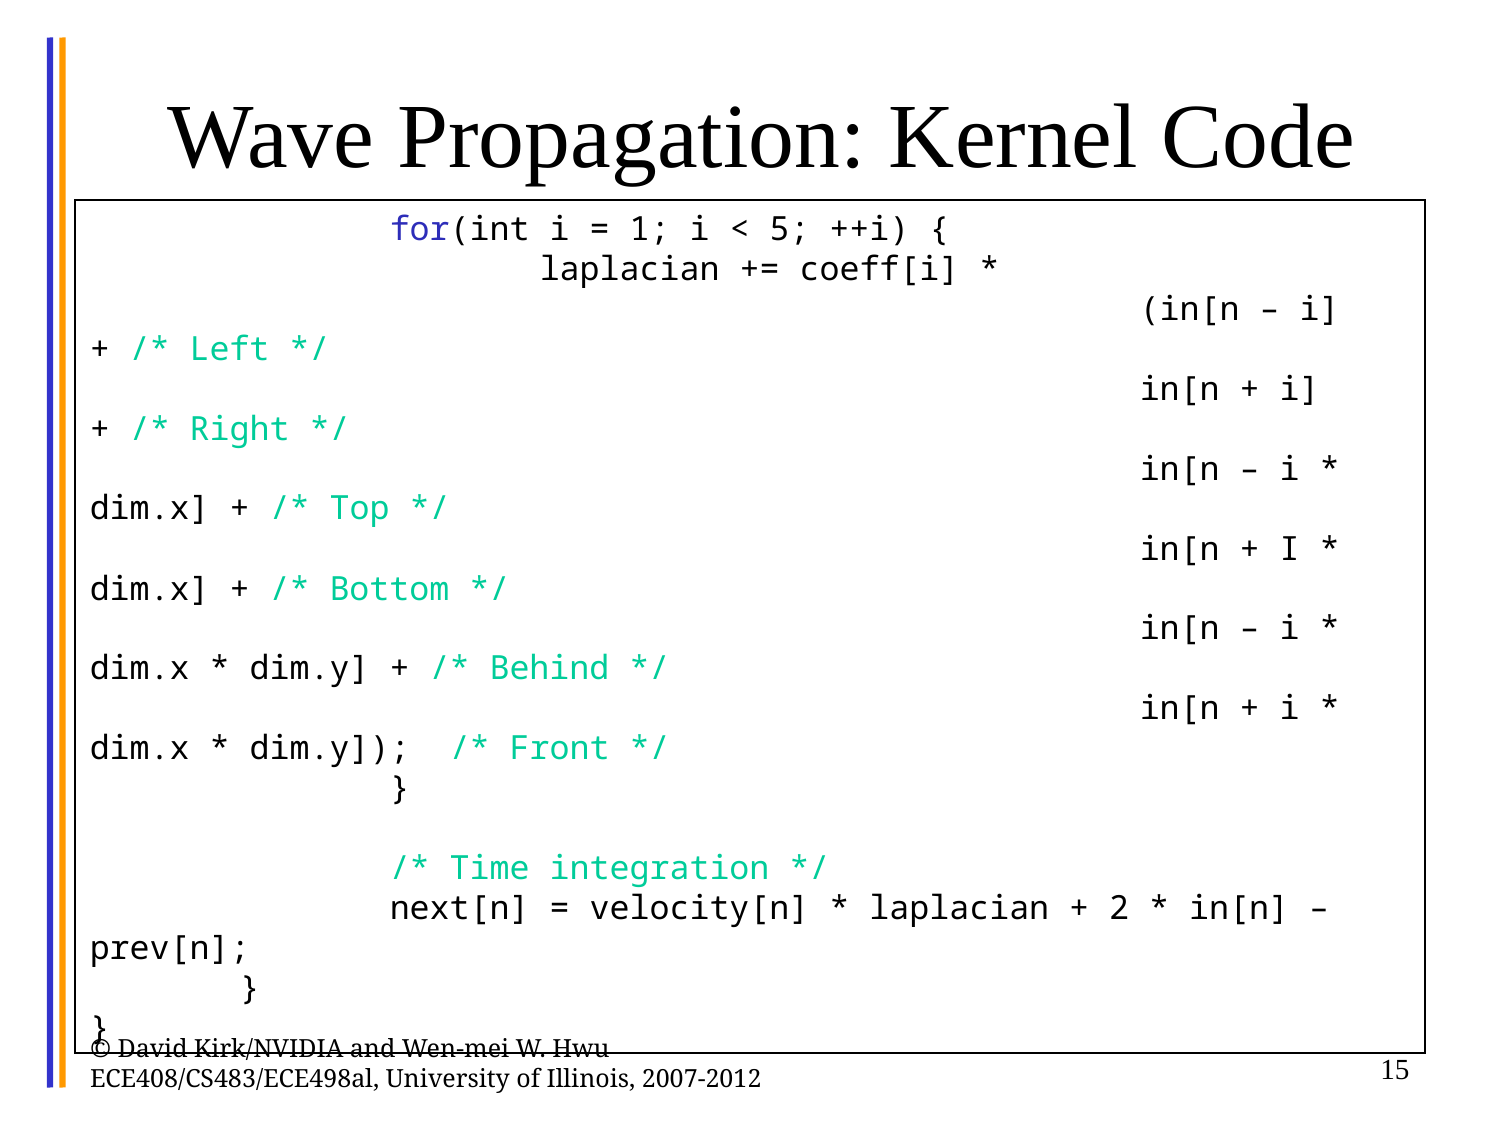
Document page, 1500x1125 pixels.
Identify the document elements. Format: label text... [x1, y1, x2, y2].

title Wave Propagation: Kernel Code [112, 37, 1413, 199]
slide_number 15 [1337, 1042, 1426, 1103]
footer © David Kirk/NVIDIA and Wen-mei W. Hwu ECE408/CS483/ECE498al, University of Illinois, 2007-2012 [74, 1024, 788, 1101]
text_box for(int i = 1; i < 5; ++i) { laplacian += coeff[i] * (in[n – i] + /* Left */ in[n + i] + /* Right */ in[n – i * dim.x] + /* Top */ in[n + I * dim.x] + /* Bottom */ in[n – i * dim.x * dim.y] + /* Behind */ in[n + i * dim.x * dim.y]); /* Front */ } /* Time integration */ next[n] = velocity[n] * laplacian + 2 * in[n] – prev[n]; } } [74, 199, 1425, 1054]
